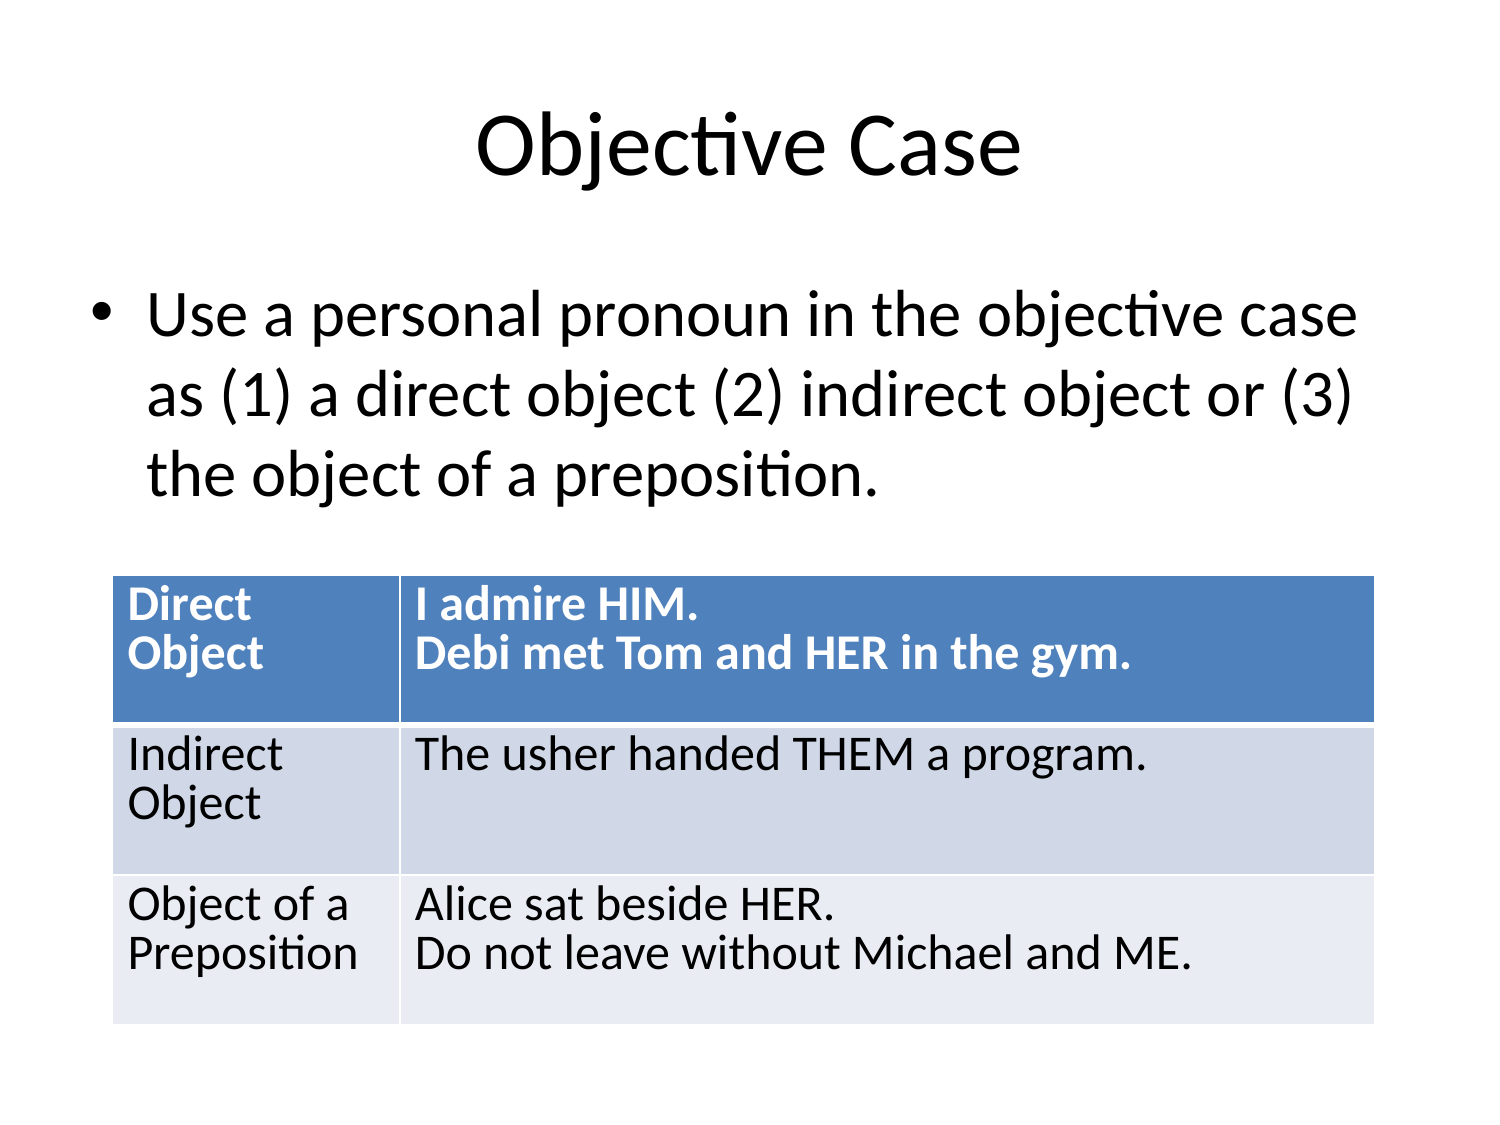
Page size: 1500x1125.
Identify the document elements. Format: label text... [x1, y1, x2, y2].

list Use a personal pronoun in the objective case as (1) a direct object (2) indirect object or (3) the object of a preposition. [75, 262, 1425, 1005]
title Objective Case [75, 45, 1425, 233]
table_cell Object of a Preposition [113, 876, 399, 1024]
table_cell The usher handed THEM a program. [401, 728, 1374, 874]
table_cell Indirect Object [113, 728, 399, 874]
table_cell Alice sat beside HER. Do not leave without Michael and ME. [401, 876, 1374, 1024]
table_header Direct Object [113, 576, 399, 722]
table_header I admire HIM. Debi met Tom and HER in the gym. [401, 576, 1374, 722]
